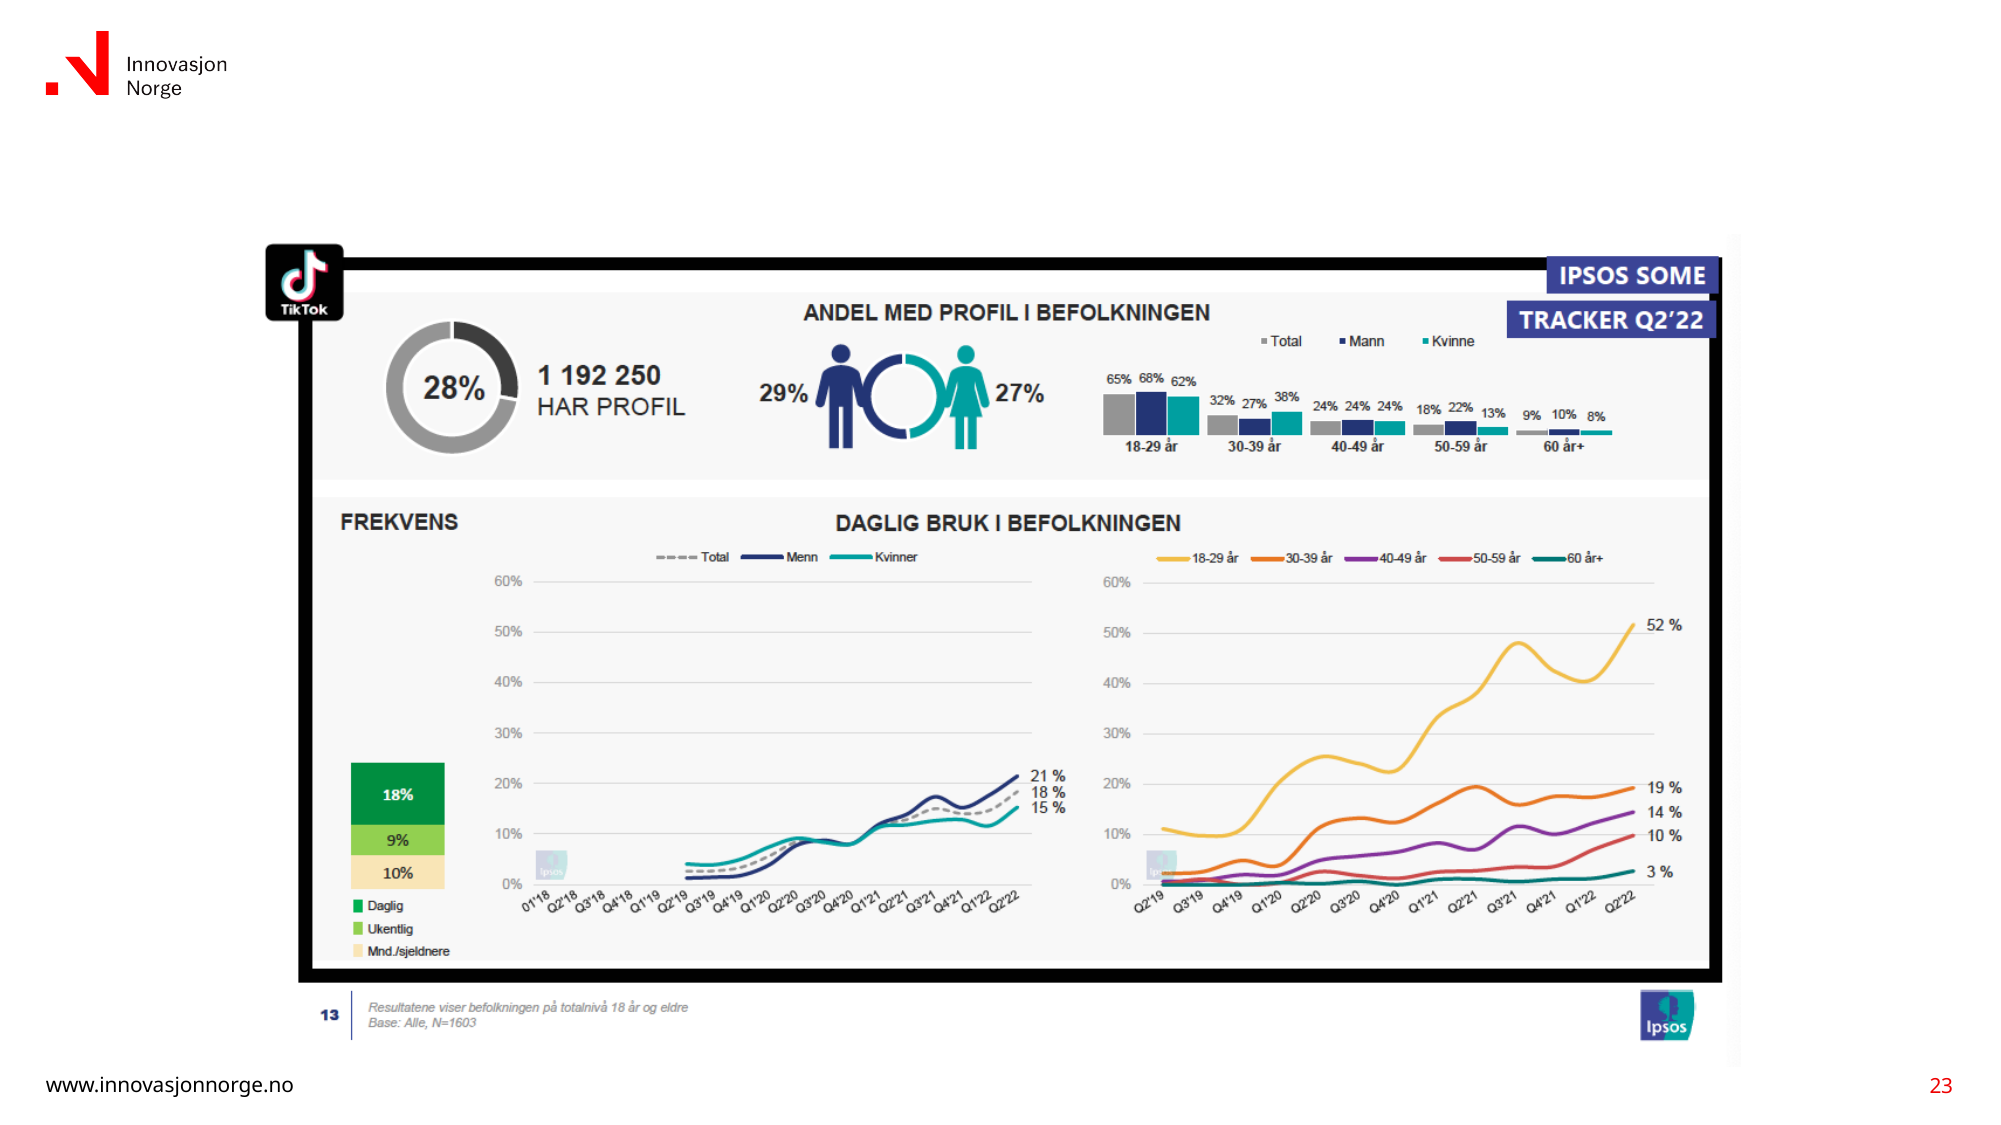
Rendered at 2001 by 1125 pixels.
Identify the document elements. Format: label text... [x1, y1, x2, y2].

slide_number 23 [1791, 1072, 1954, 1109]
picture [254, 234, 1741, 1067]
picture [33, 18, 239, 108]
